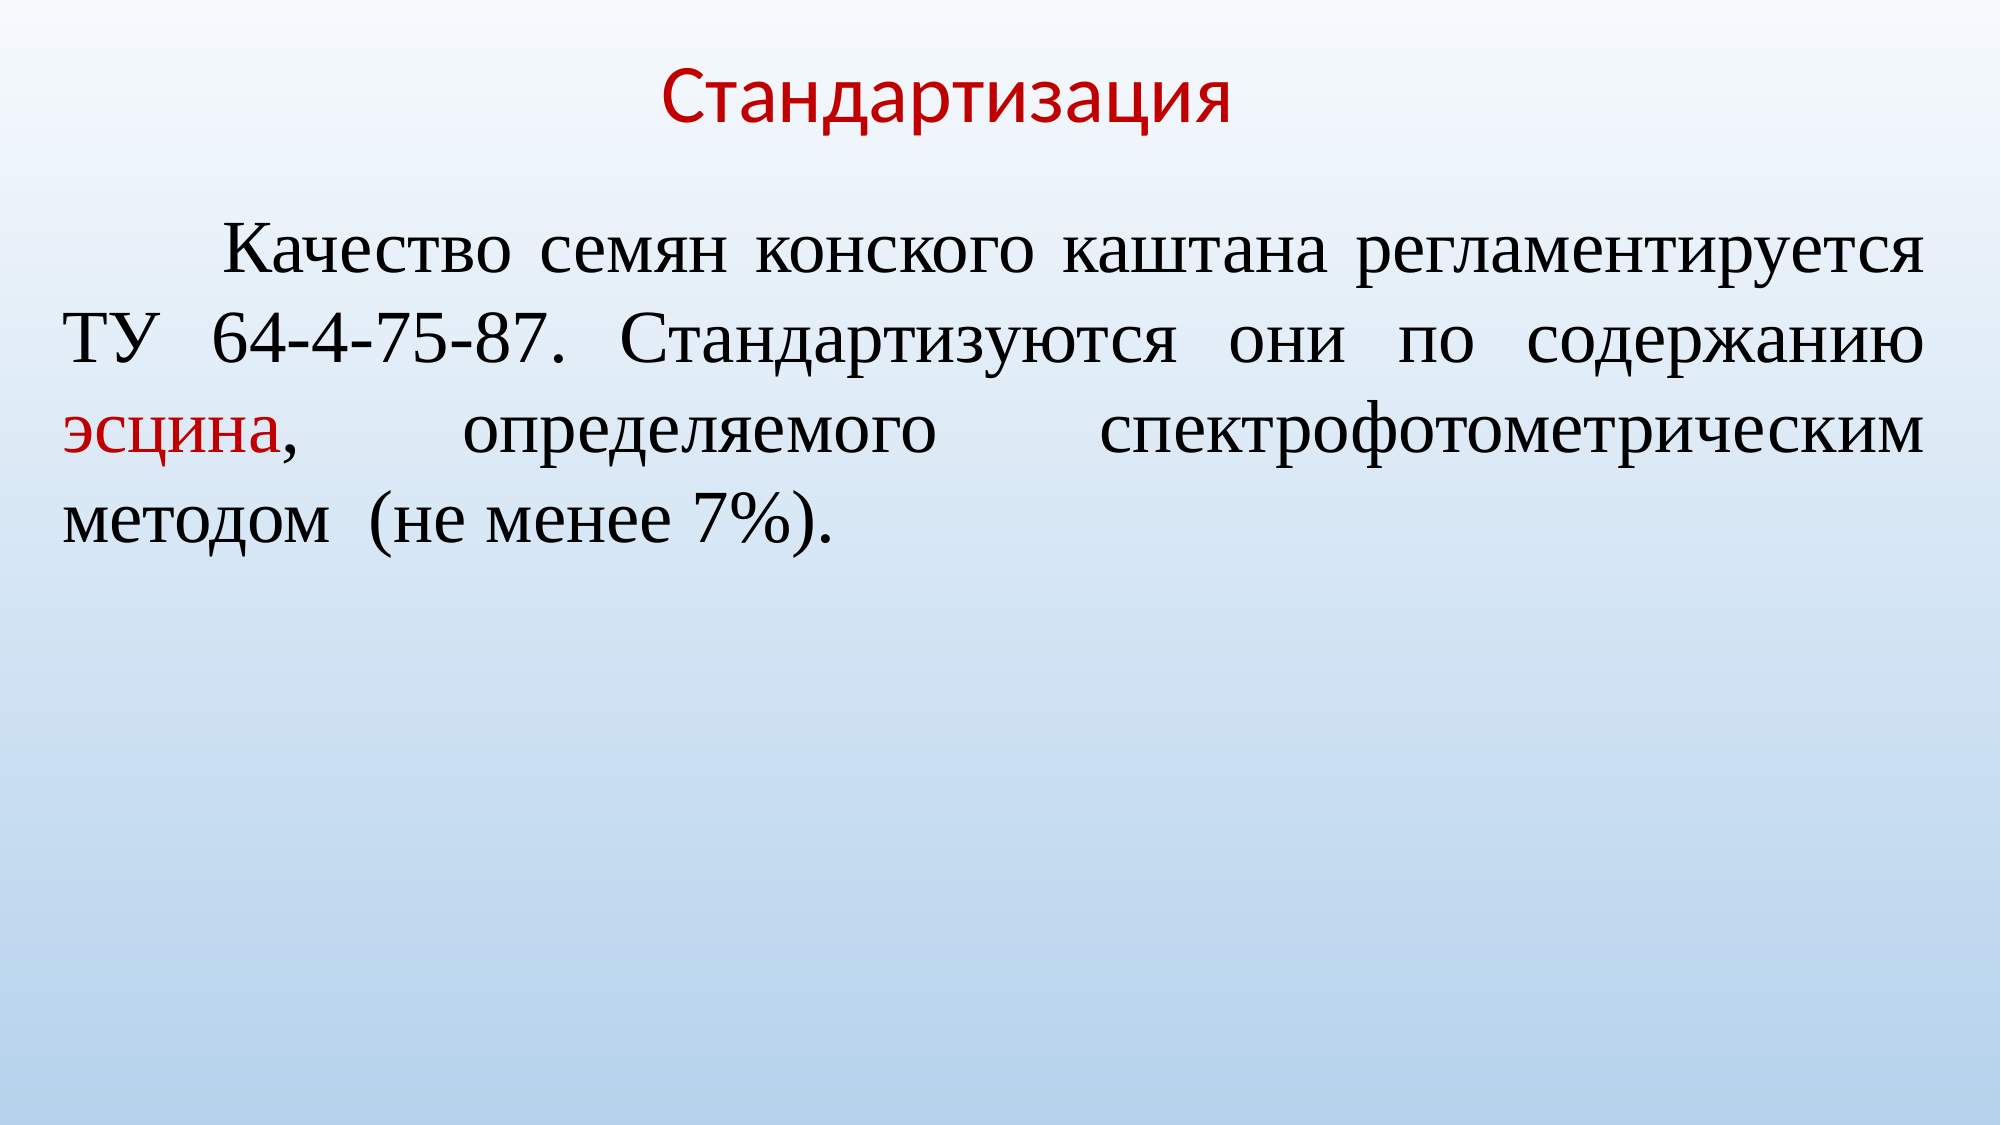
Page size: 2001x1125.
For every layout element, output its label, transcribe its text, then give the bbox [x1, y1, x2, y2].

text_box Стандартизация [646, 32, 1250, 147]
text_box Качество семян конского каштана регламентируется ТУ 64-4-75-87. Стандартизуются они по содержанию эсцина, определяемого спектрофотометрическим методом (не менее 7%). [47, 190, 1942, 565]
